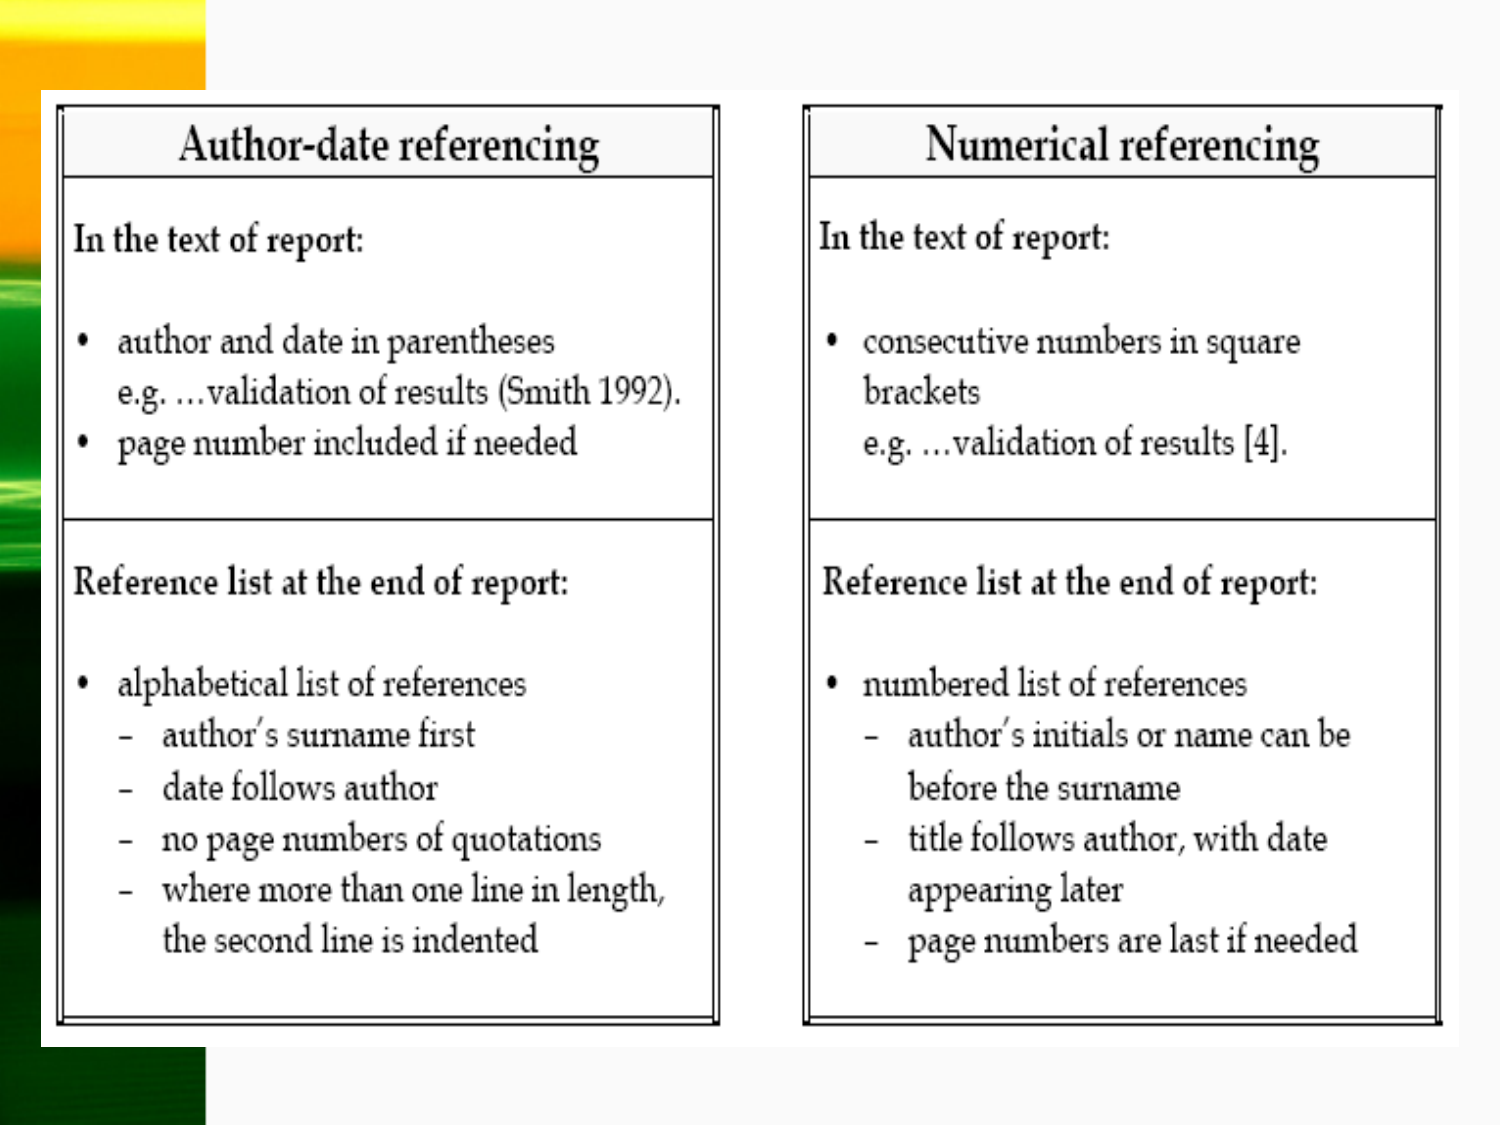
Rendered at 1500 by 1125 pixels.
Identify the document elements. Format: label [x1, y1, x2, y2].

picture [0, 0, 1500, 1125]
list [40, 89, 1460, 1048]
